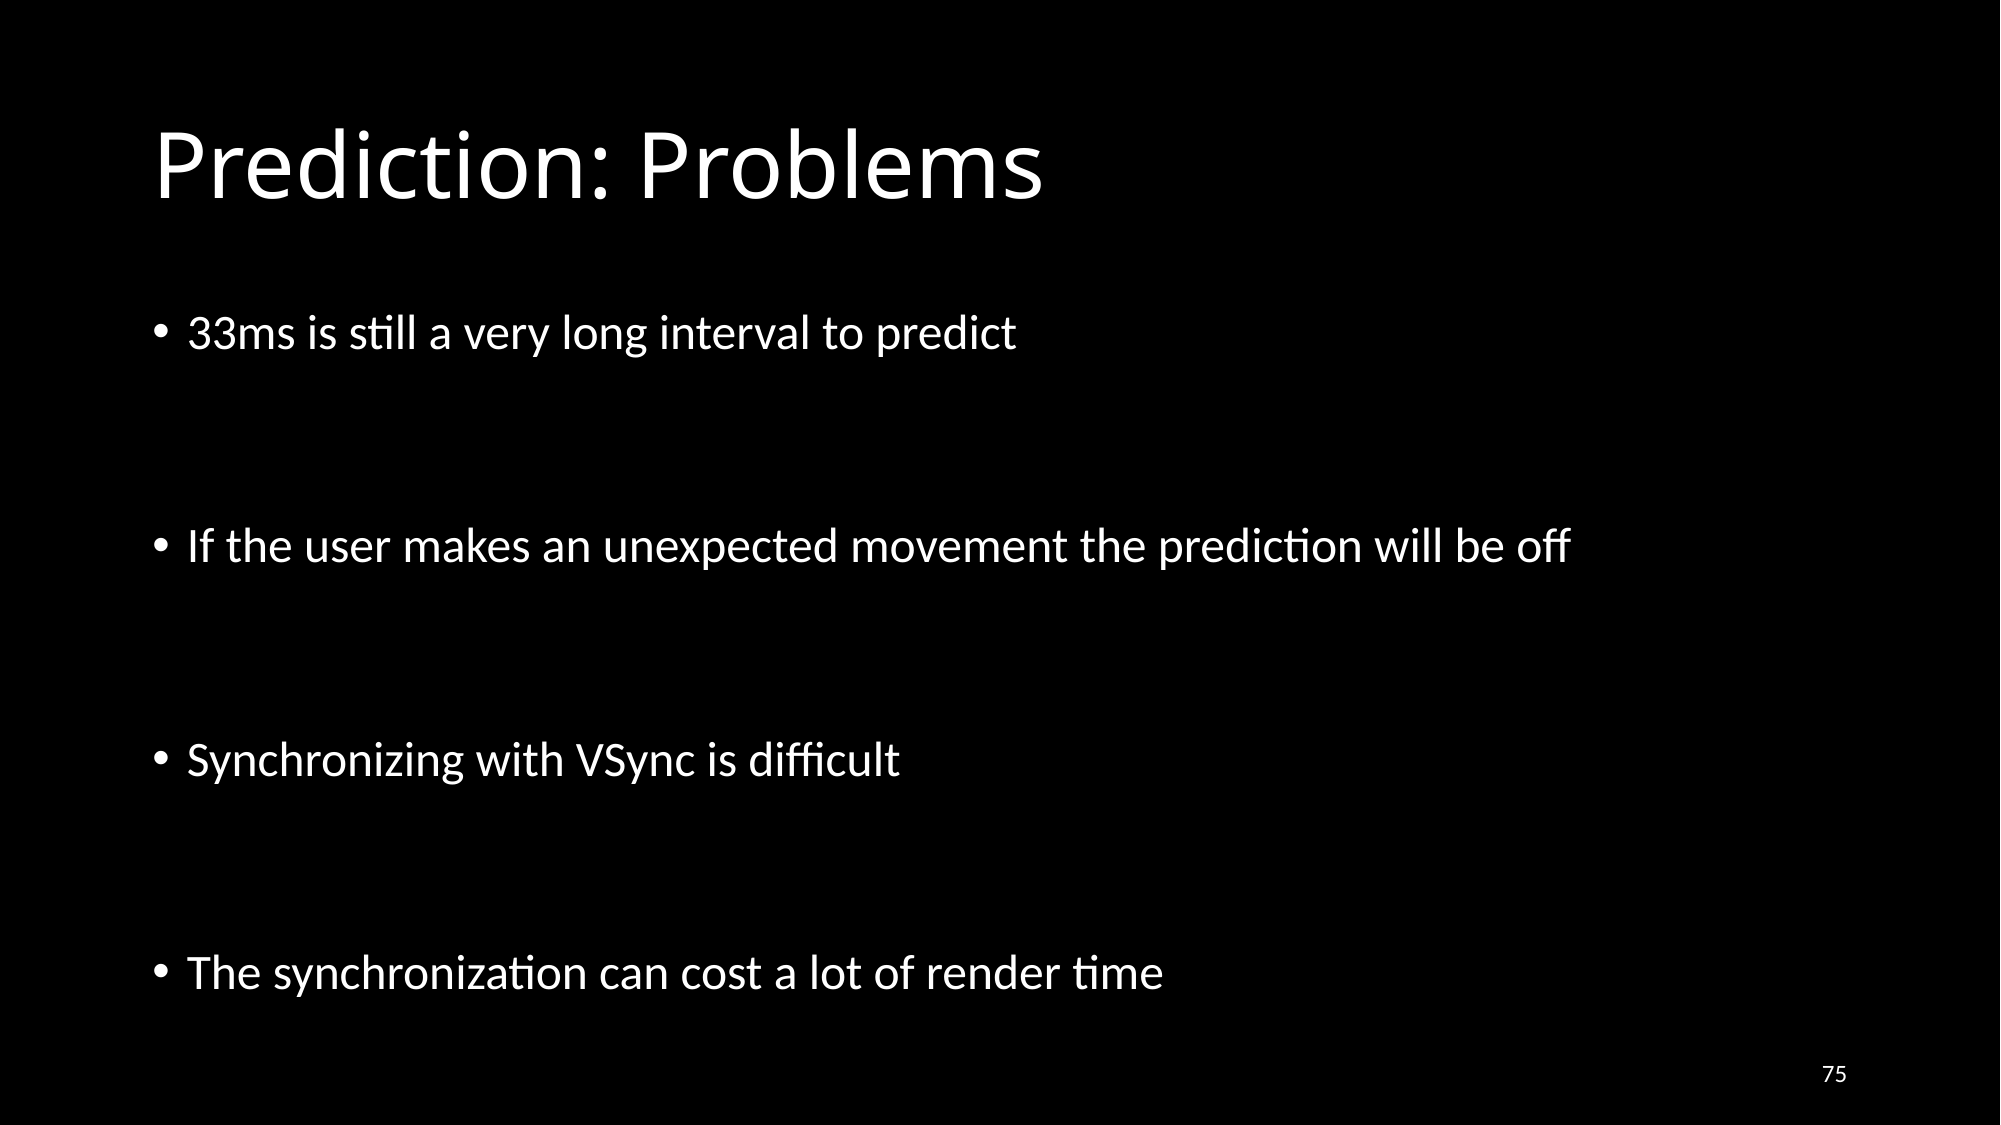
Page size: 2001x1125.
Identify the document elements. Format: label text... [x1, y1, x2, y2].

title Prediction: Problems [137, 59, 1863, 278]
list 33ms is still a very long interval to predict If the user makes an unexpected movement the prediction will be off Synchronizing with VSync is difficult The synchronization can cost a lot of render time [137, 299, 1863, 1014]
slide_number 75 [1412, 1042, 1863, 1103]
